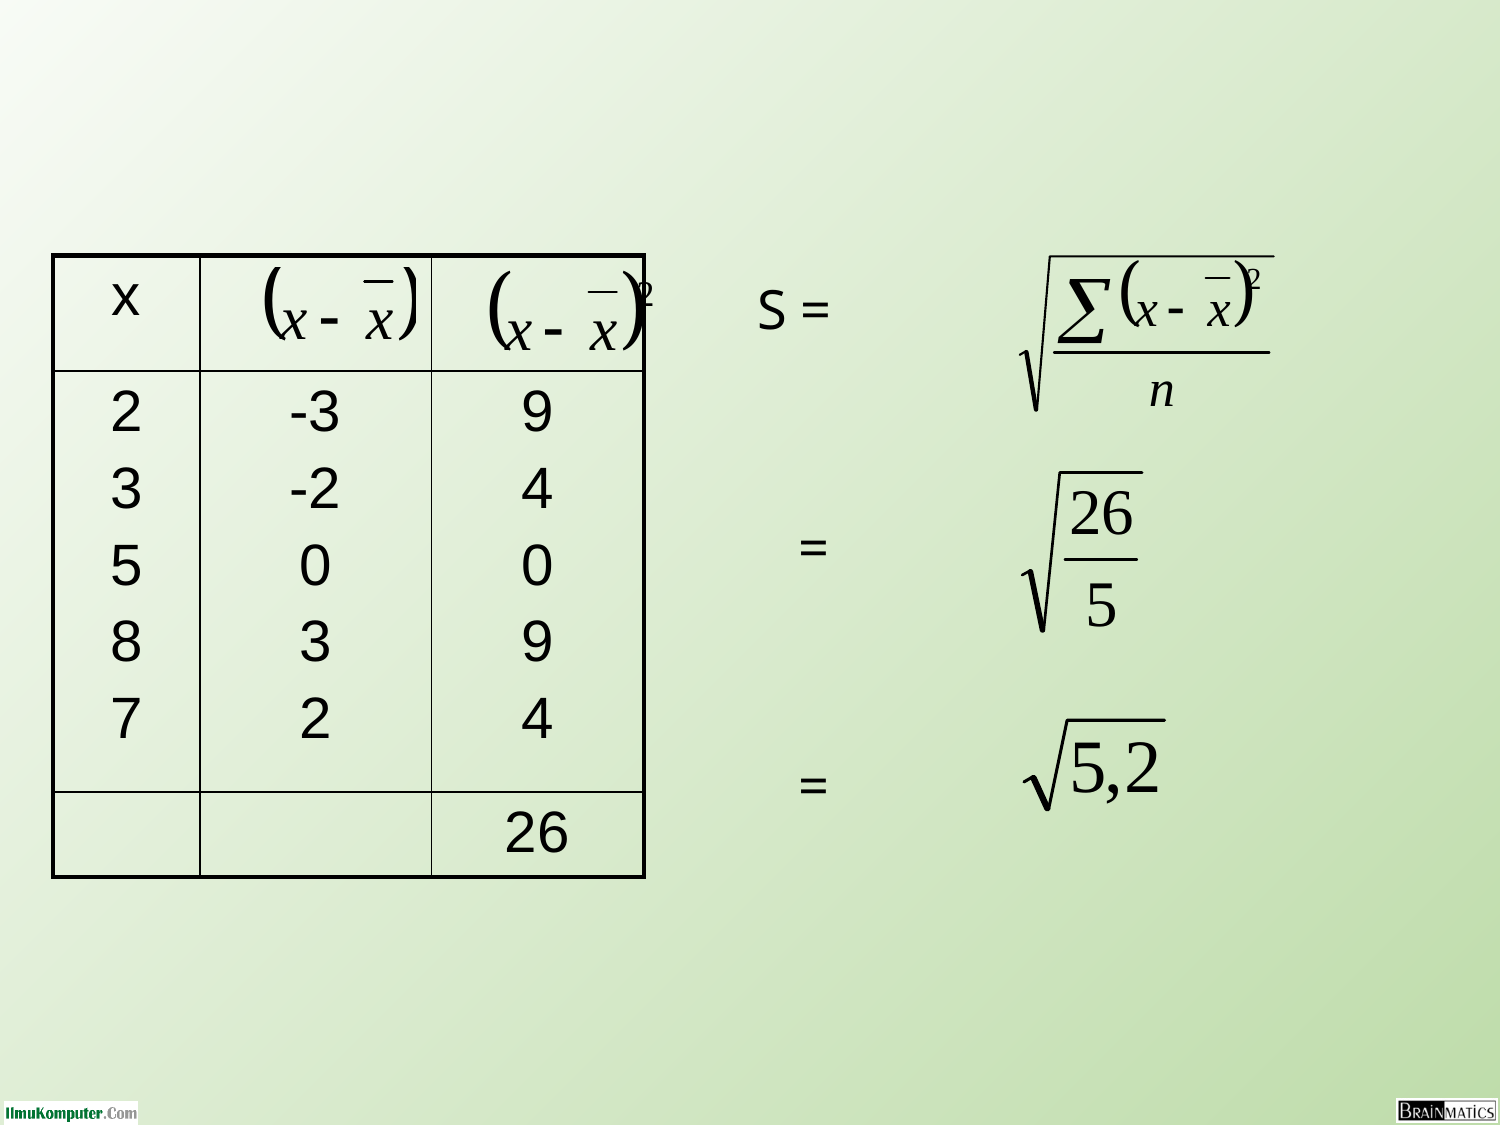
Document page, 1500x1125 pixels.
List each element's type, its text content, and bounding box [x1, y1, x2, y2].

table_cell 26 [432, 793, 642, 875]
picture [1396, 1098, 1498, 1123]
table_header x [55, 258, 199, 370]
table_cell 9 4 0 9 4 [432, 372, 642, 791]
table_cell -3 -2 0 3 2 [201, 372, 431, 791]
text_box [1009, 243, 1282, 421]
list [253, 267, 416, 364]
list S = = = [0, 112, 1325, 1004]
picture [4, 1101, 138, 1125]
table_header [201, 258, 431, 370]
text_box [478, 267, 666, 374]
table_cell [55, 793, 199, 875]
table_cell 2 3 5 8 7 [55, 372, 199, 791]
table_cell [201, 793, 431, 875]
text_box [1009, 704, 1176, 827]
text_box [1009, 456, 1154, 644]
table_header [432, 258, 642, 370]
